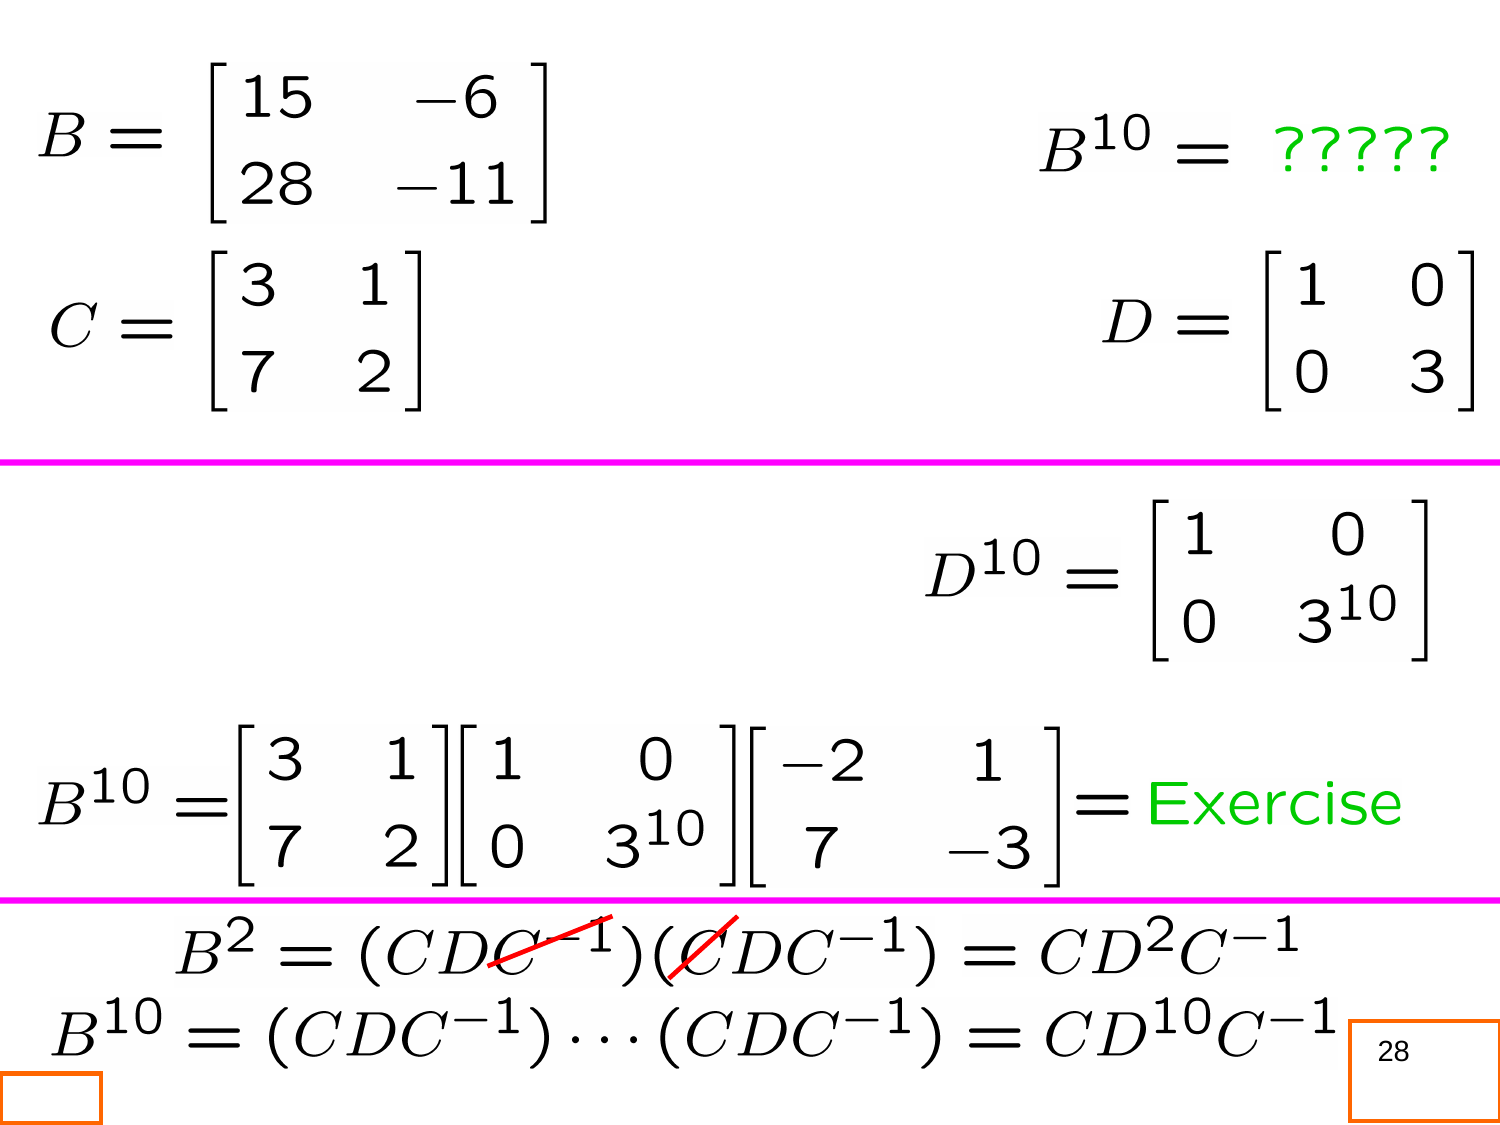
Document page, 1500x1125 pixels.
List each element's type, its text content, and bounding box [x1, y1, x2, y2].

picture [961, 914, 1301, 977]
picture [1038, 112, 1231, 172]
picture [37, 112, 162, 157]
picture [49, 997, 1338, 1070]
picture [749, 725, 1061, 888]
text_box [1100, 249, 1476, 412]
picture [37, 765, 231, 826]
slide_number 28 [1074, 1024, 1349, 1103]
picture [1150, 499, 1430, 662]
picture [174, 915, 936, 988]
picture [237, 724, 449, 887]
text_box [1, 1073, 101, 1124]
picture [207, 62, 550, 224]
picture [1272, 124, 1451, 172]
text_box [49, 249, 422, 412]
picture [924, 537, 1121, 597]
picture [458, 724, 738, 887]
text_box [1074, 778, 1402, 826]
text_box [1349, 1021, 1500, 1122]
